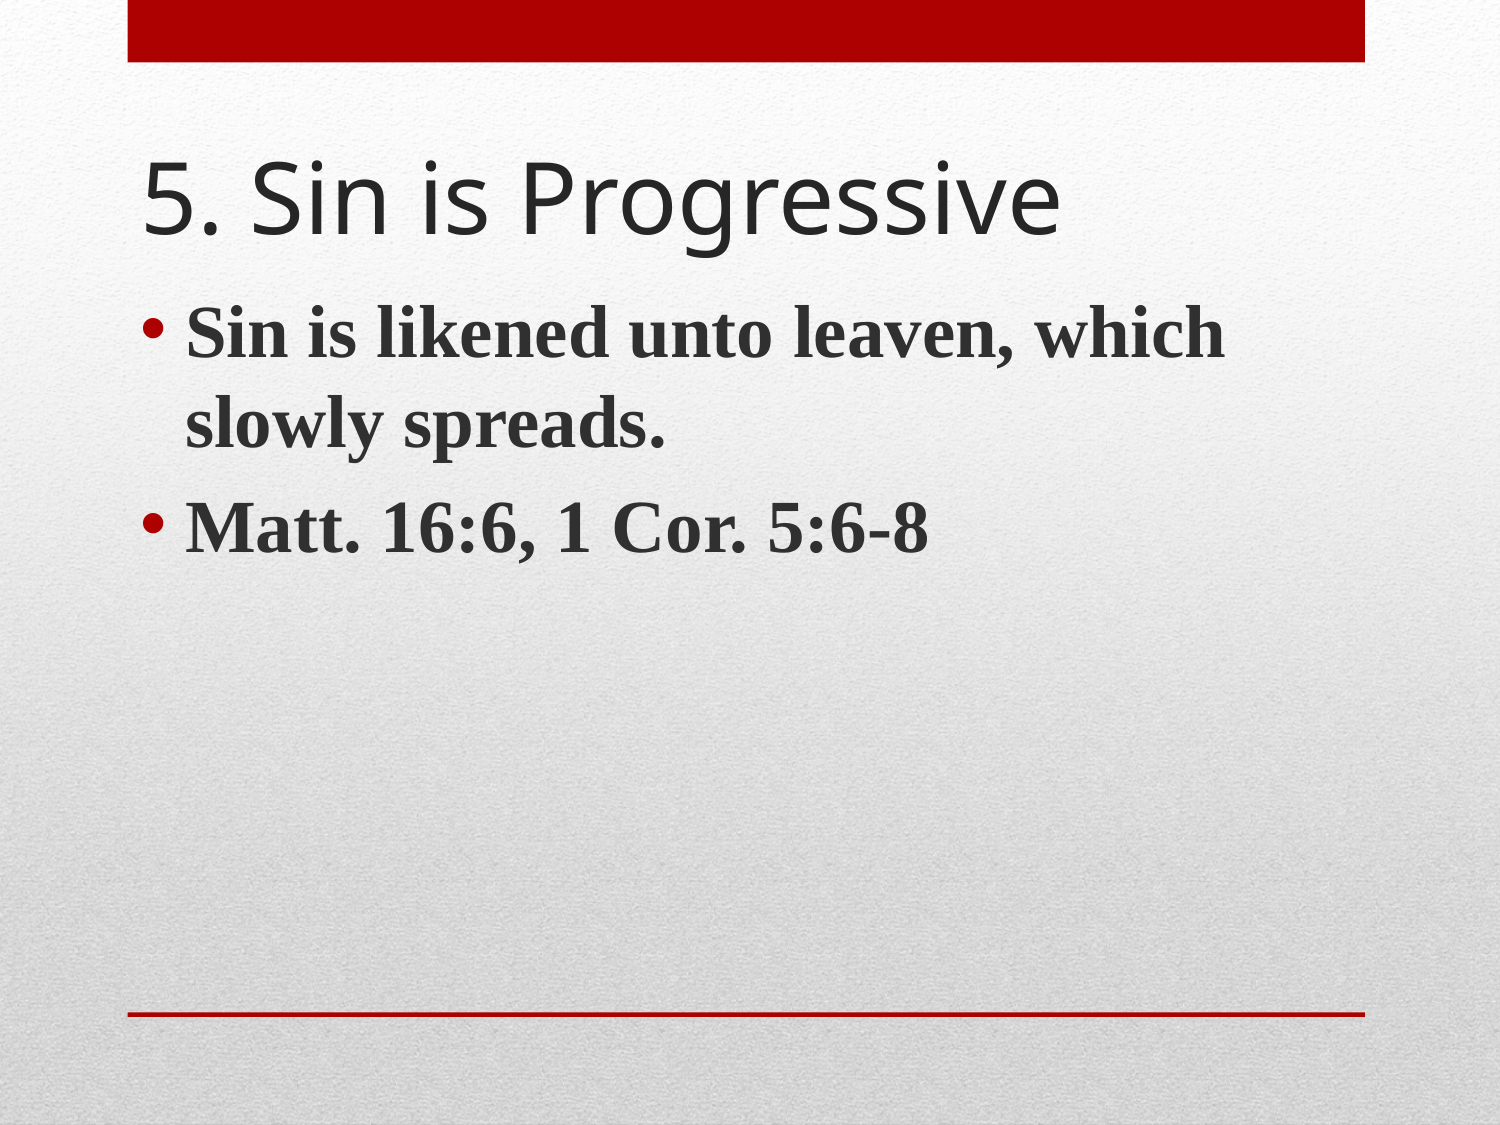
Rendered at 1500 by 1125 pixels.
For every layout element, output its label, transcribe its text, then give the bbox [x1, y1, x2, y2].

title 5. Sin is Progressive [125, 112, 1238, 263]
list Sin is likened unto leaven, which slowly spreads. Matt. 16:6, 1 Cor. 5:6-8 [125, 275, 1363, 1038]
